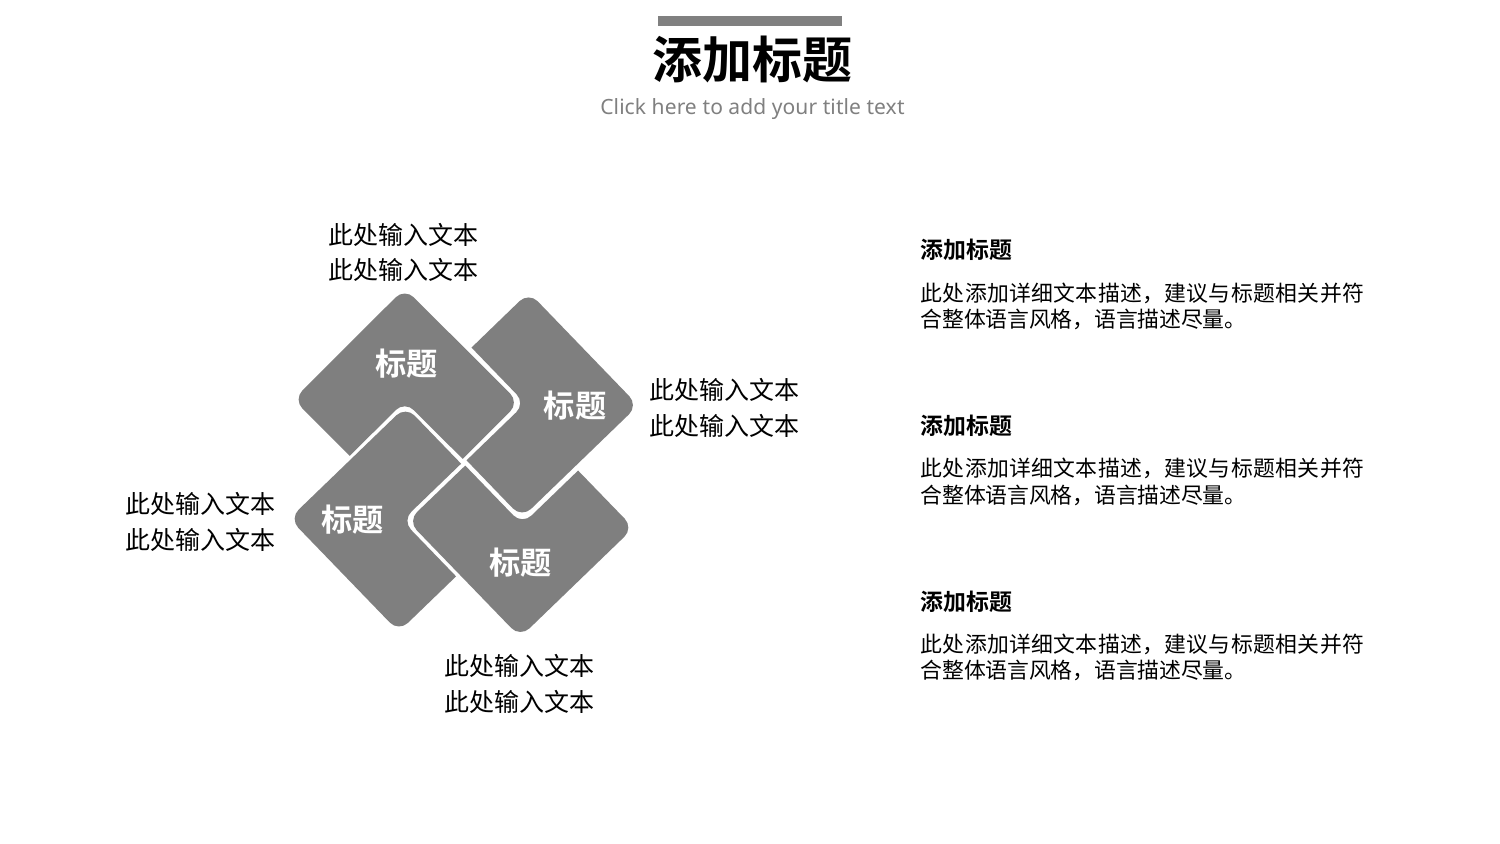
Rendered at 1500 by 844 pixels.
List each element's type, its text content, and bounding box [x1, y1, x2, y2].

text_box 标题 [298, 293, 514, 459]
text_box 标题 [294, 411, 462, 627]
text_box 此处输入文本 此处输入文本 [408, 643, 631, 718]
text_box 标题 [413, 465, 629, 632]
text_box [905, 228, 1380, 343]
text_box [905, 404, 1380, 519]
text_box 此处输入文本 此处输入文本 [292, 211, 516, 287]
text_box Click here to add your title text [585, 86, 921, 127]
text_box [905, 580, 1380, 695]
text_box 标题 [466, 297, 633, 513]
text_box 添加标题 [637, 21, 869, 86]
text_box 此处输入文本 此处输入文本 [64, 481, 287, 556]
text_box 此处输入文本 此处输入文本 [638, 367, 861, 443]
